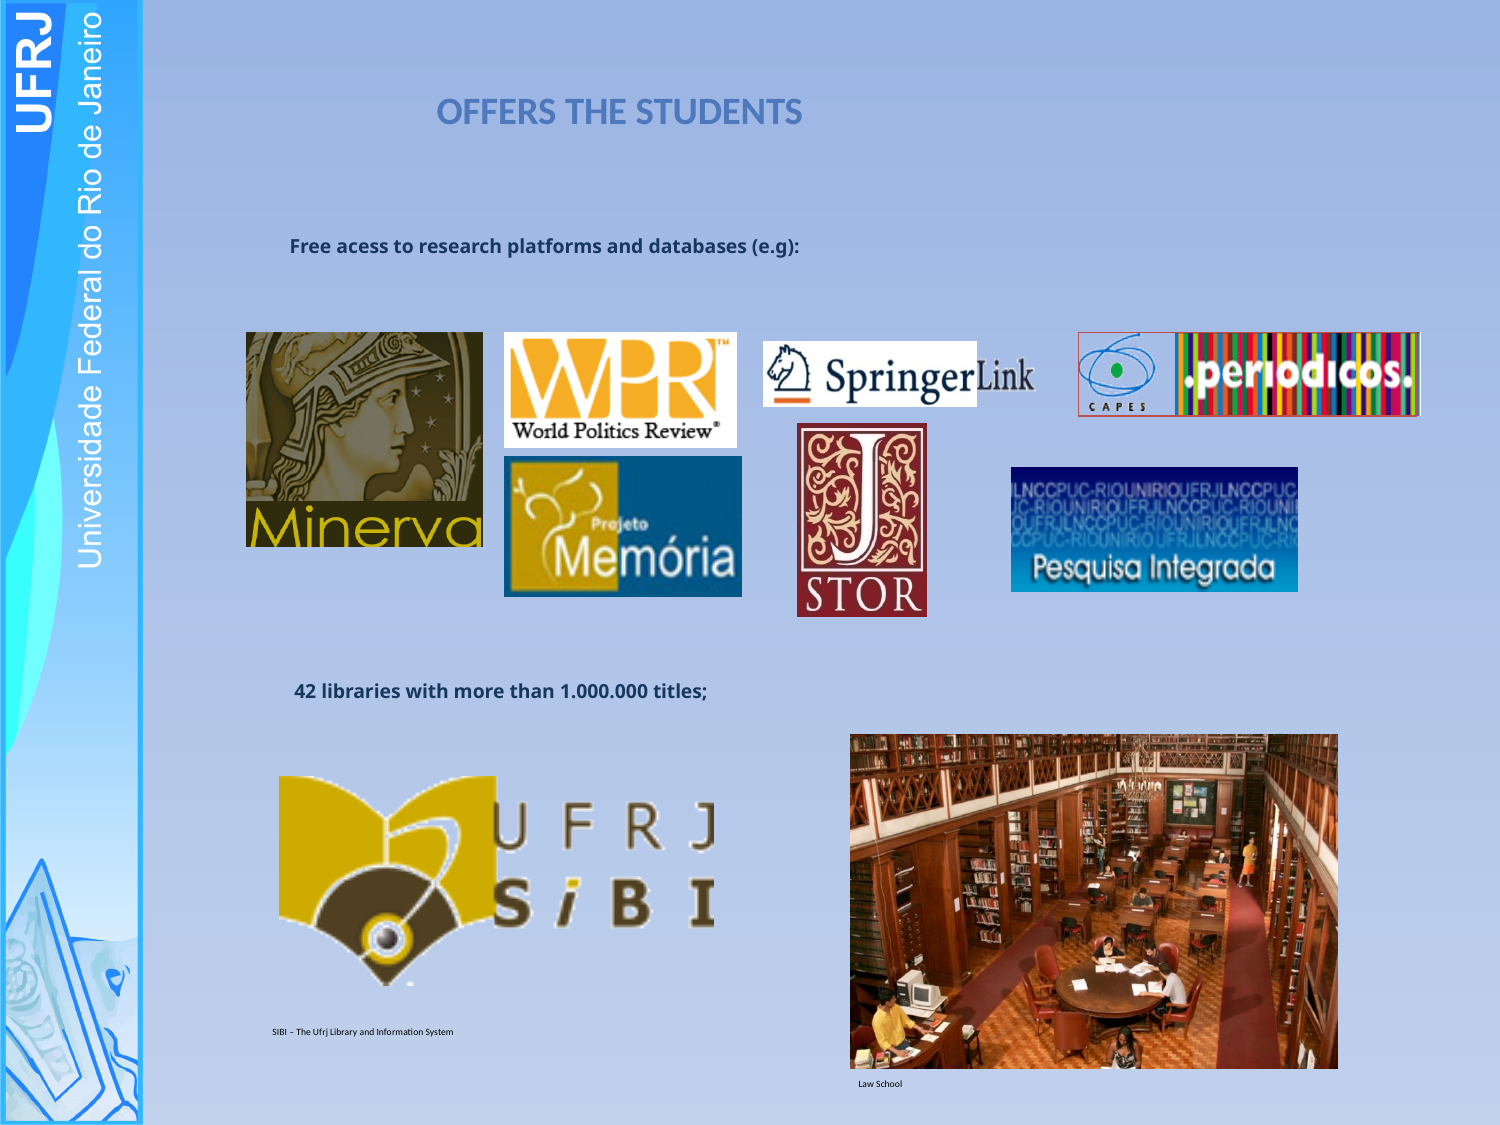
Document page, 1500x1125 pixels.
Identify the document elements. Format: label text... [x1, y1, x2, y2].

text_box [245, 222, 1421, 617]
picture [0, 0, 143, 1125]
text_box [257, 667, 1500, 1102]
text_box Offers the Students [421, 70, 1266, 205]
